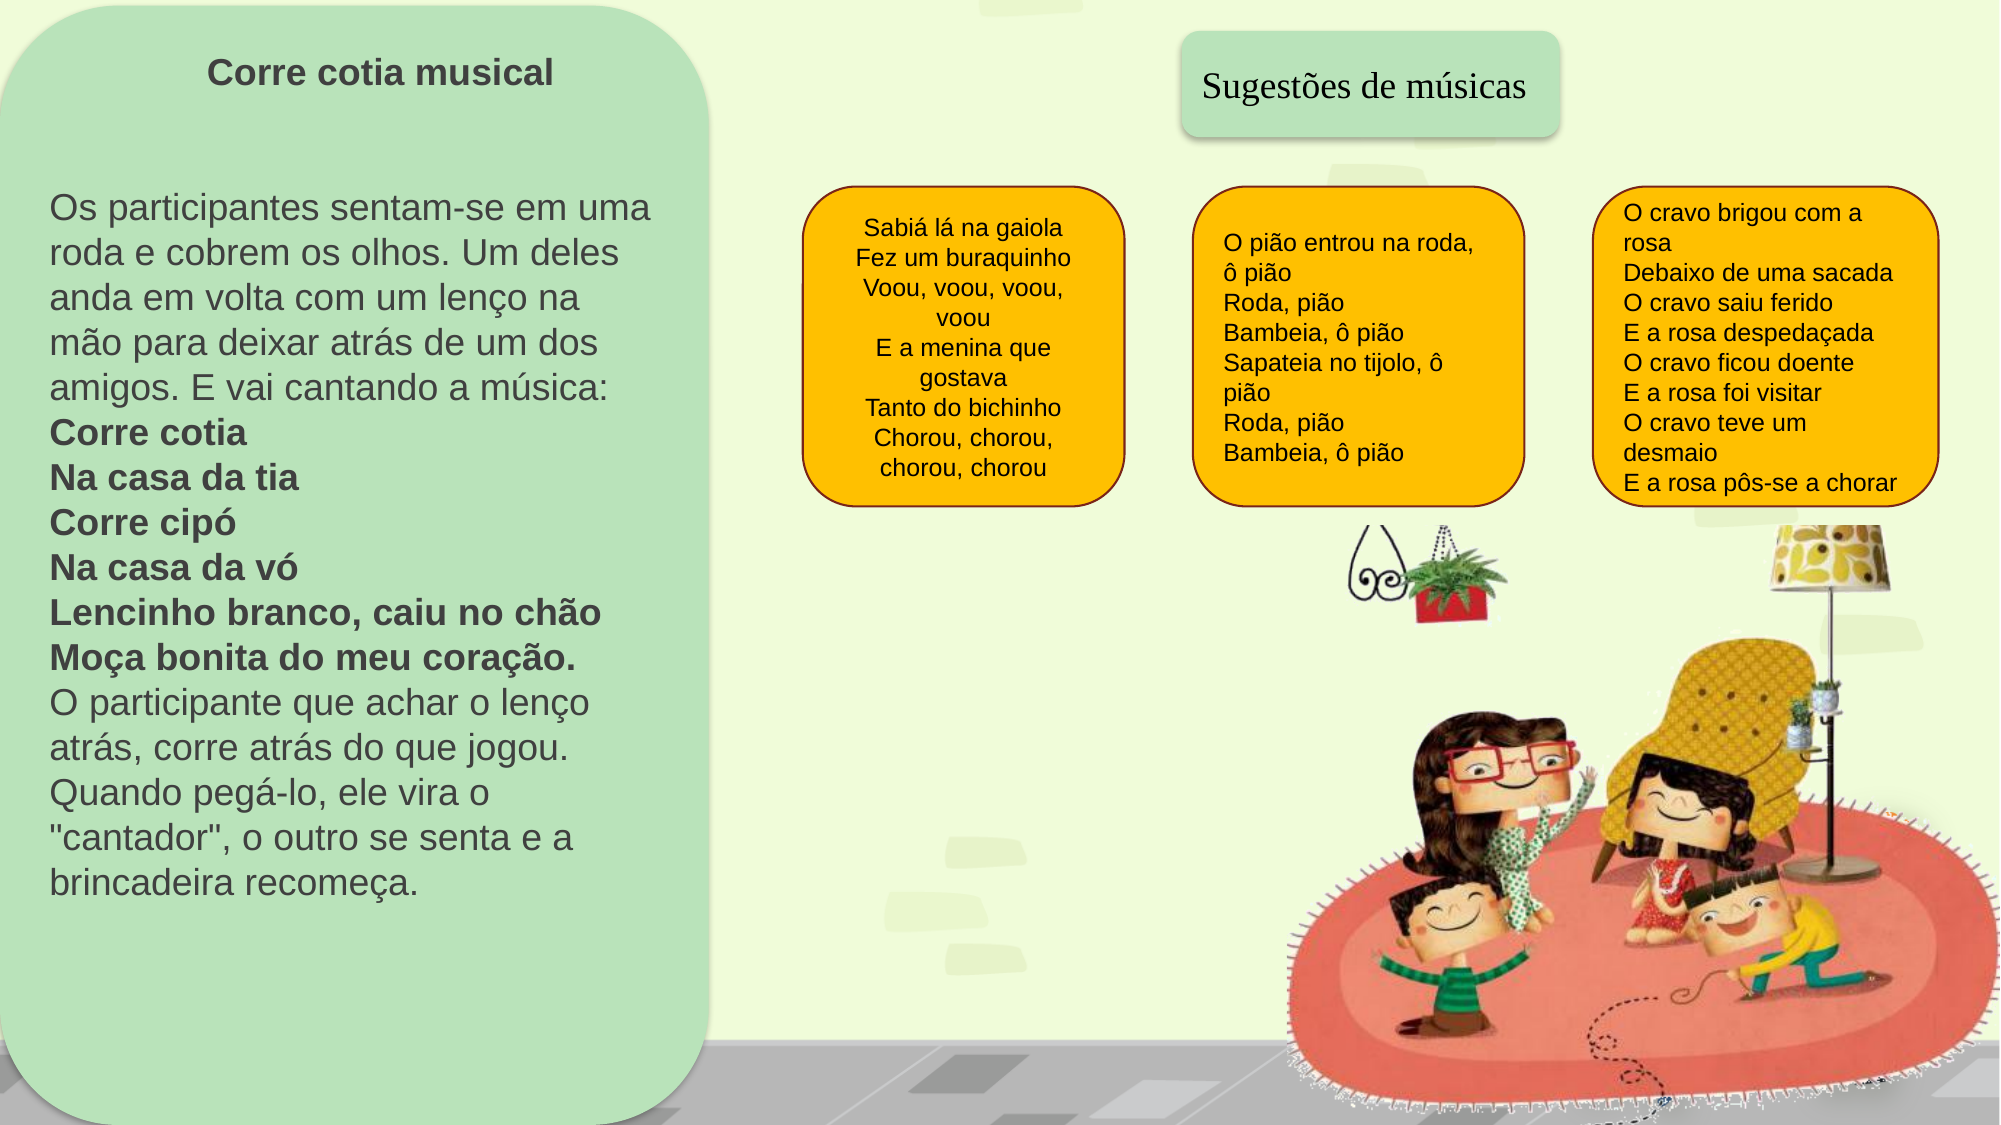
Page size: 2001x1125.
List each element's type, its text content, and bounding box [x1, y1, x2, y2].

text_box Sabiá lá na gaiola Fez um buraquinho Voou, voou, voou, voou E a menina que gostava Tanto do bichinho Chorou, chorou, chorou, chorou [801, 185, 1126, 508]
text_box Corre cotia musical Os participantes sentam-se em uma roda e cobrem os olhos. Um deles anda em volta com um lenço na mão para deixar atrás de um dos amigos. E vai cantando a música: Corre cotia Na casa da tia Corre cipó Na casa da vó Lencinho branco, caiu no chão Moça bonita do meu coração. O participante que achar o lenço atrás, corre atrás do que jogou. Quando pegá-lo, ele vira o "cantador", o outro se senta e a brincadeira recomeça. [0, 4, 710, 1125]
text_box O pião entrou na roda, ô pião Roda, pião Bambeia, ô pião Sapateia no tijolo, ô pião Roda, pião Bambeia, ô pião [1191, 185, 1526, 508]
text_box O cravo brigou com a rosa Debaixo de uma sacada O cravo saiu ferido E a rosa despedaçada O cravo ficou doente E a rosa foi visitar O cravo teve um desmaio E a rosa pôs-se a chorar [1591, 185, 1940, 508]
text_box Sugestões de músicas [1180, 29, 1561, 139]
picture [0, 1029, 96, 1125]
picture [0, 0, 2000, 1125]
